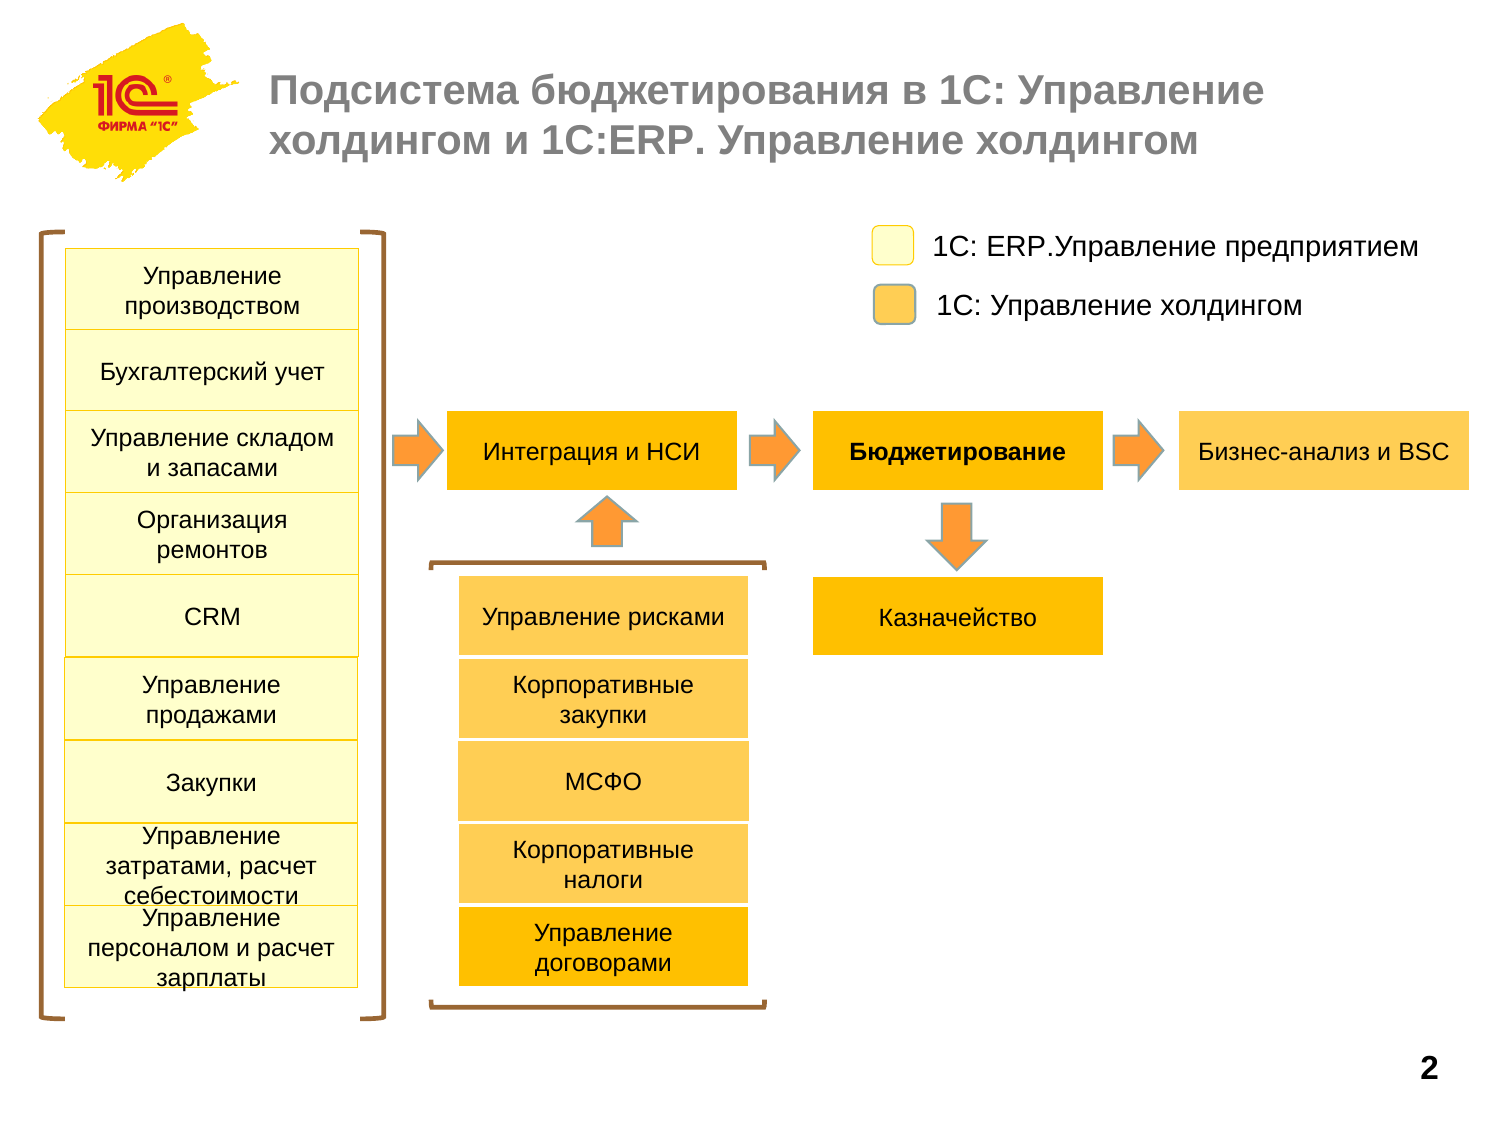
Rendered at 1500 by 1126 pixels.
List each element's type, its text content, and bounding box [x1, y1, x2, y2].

text_box Бюджетирование [810, 408, 1106, 493]
text_box [430, 562, 766, 571]
text_box Бизнес-анализ и BSC [1176, 408, 1472, 493]
text_box [392, 417, 445, 483]
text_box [873, 279, 1320, 330]
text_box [65, 248, 359, 657]
text_box Управление затратами, расчет себестоимости [65, 822, 359, 904]
text_box Закупки [65, 739, 359, 822]
text_box Казначейство [810, 574, 1106, 659]
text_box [872, 220, 1436, 271]
text_box МСФО [455, 741, 752, 821]
text_box Управление продажами [65, 657, 359, 739]
text_box [924, 502, 989, 572]
text_box [360, 231, 385, 1020]
picture [31, 18, 243, 185]
text_box Корпоративные налоги [455, 821, 752, 906]
title Подсистема бюджетирования в 1С: Управление холдингом и 1С:ERP. Управление холдингом [253, 40, 1412, 185]
text_box [574, 495, 640, 548]
text_box [748, 417, 801, 483]
text_box Управление рисками [455, 573, 752, 658]
text_box [40, 231, 65, 1020]
text_box Управление персоналом и расчет зарплаты [65, 904, 359, 989]
text_box Корпоративные закупки [455, 658, 752, 741]
text_box Управление договорами [455, 906, 752, 989]
text_box Интеграция и НСИ [444, 408, 740, 493]
text_box [1112, 417, 1165, 483]
text_box [430, 999, 766, 1008]
